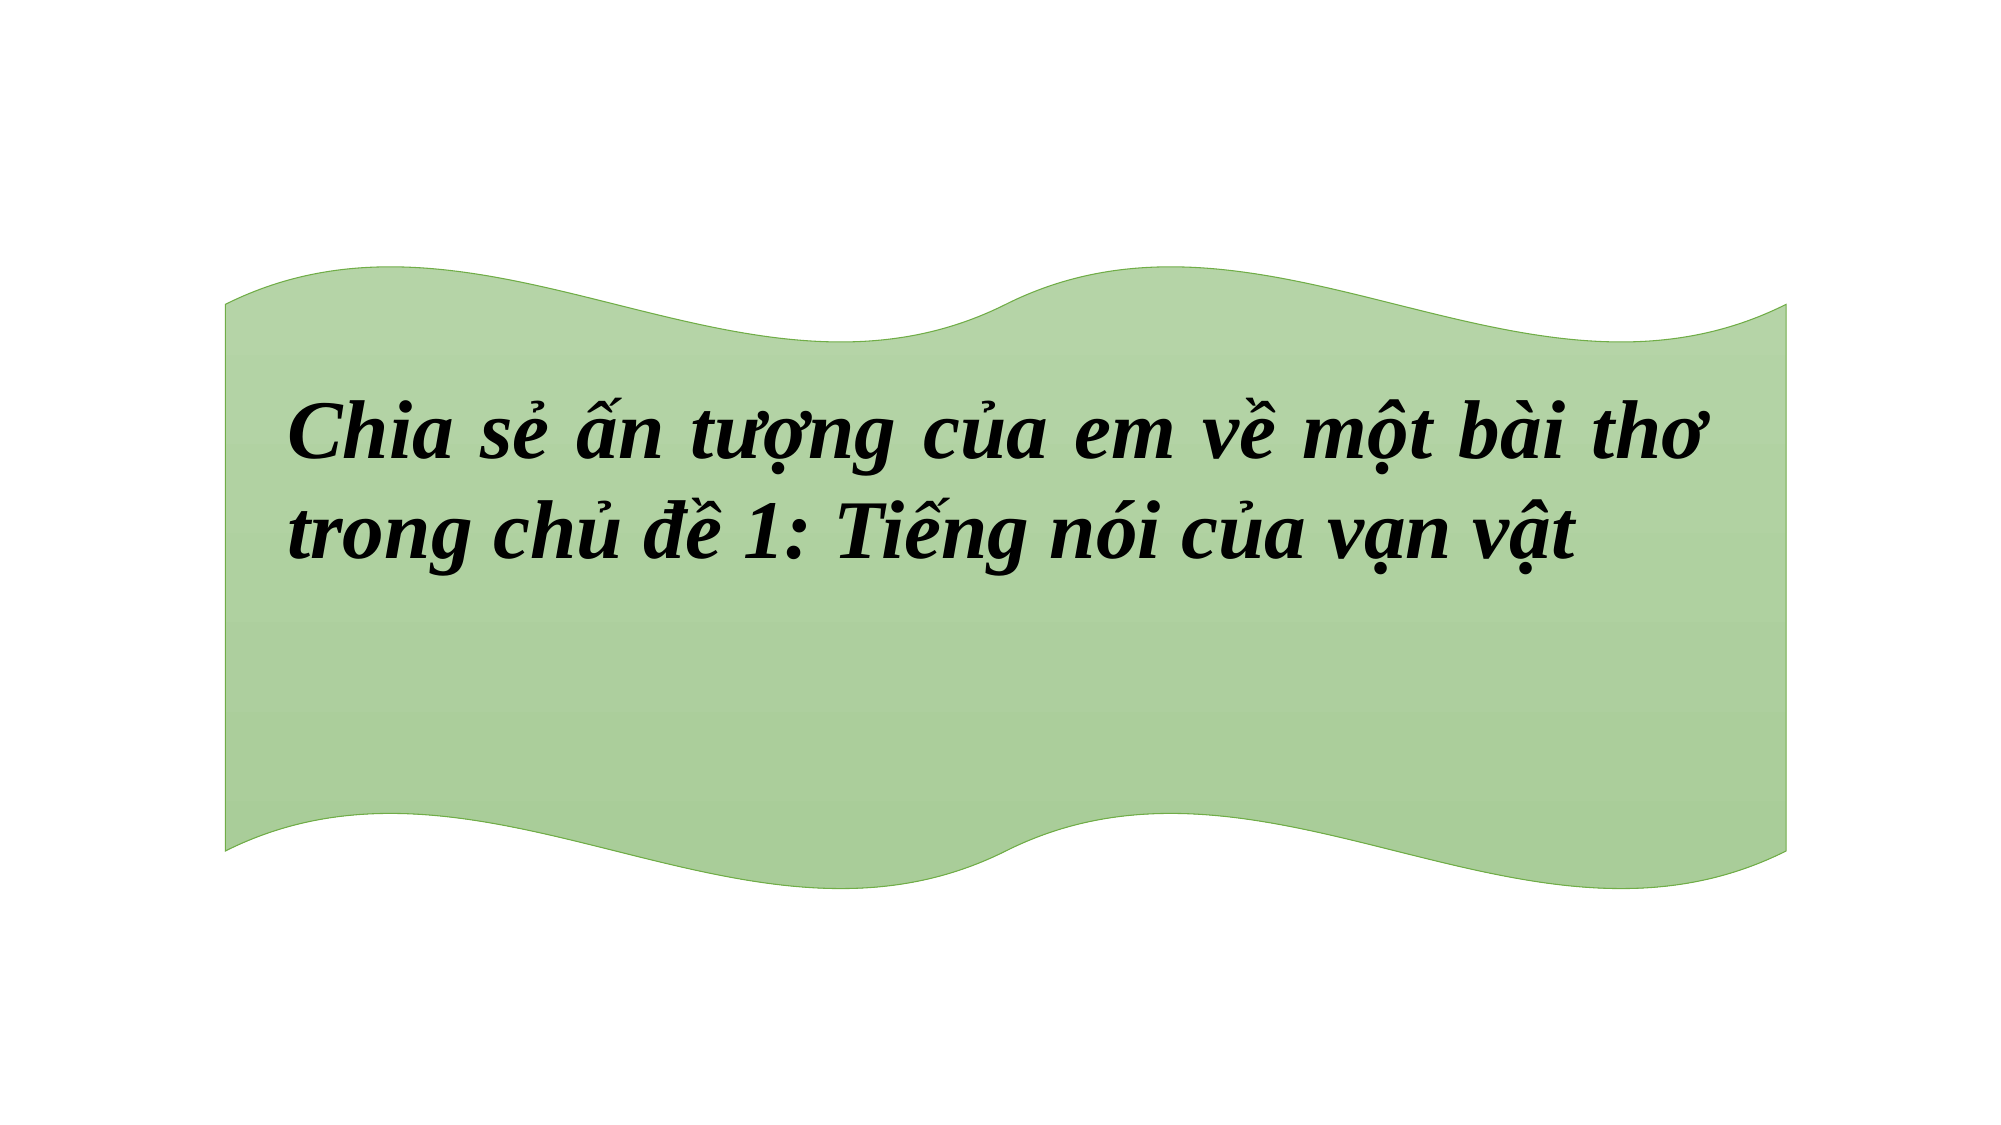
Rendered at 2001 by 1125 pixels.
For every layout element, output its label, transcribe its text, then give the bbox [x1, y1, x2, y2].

text_box [224, 266, 1787, 890]
text_box Chia sẻ ấn tượng của em về một bài thơ trong chủ đề 1: Tiếng nói của vạn vật [272, 368, 1723, 583]
